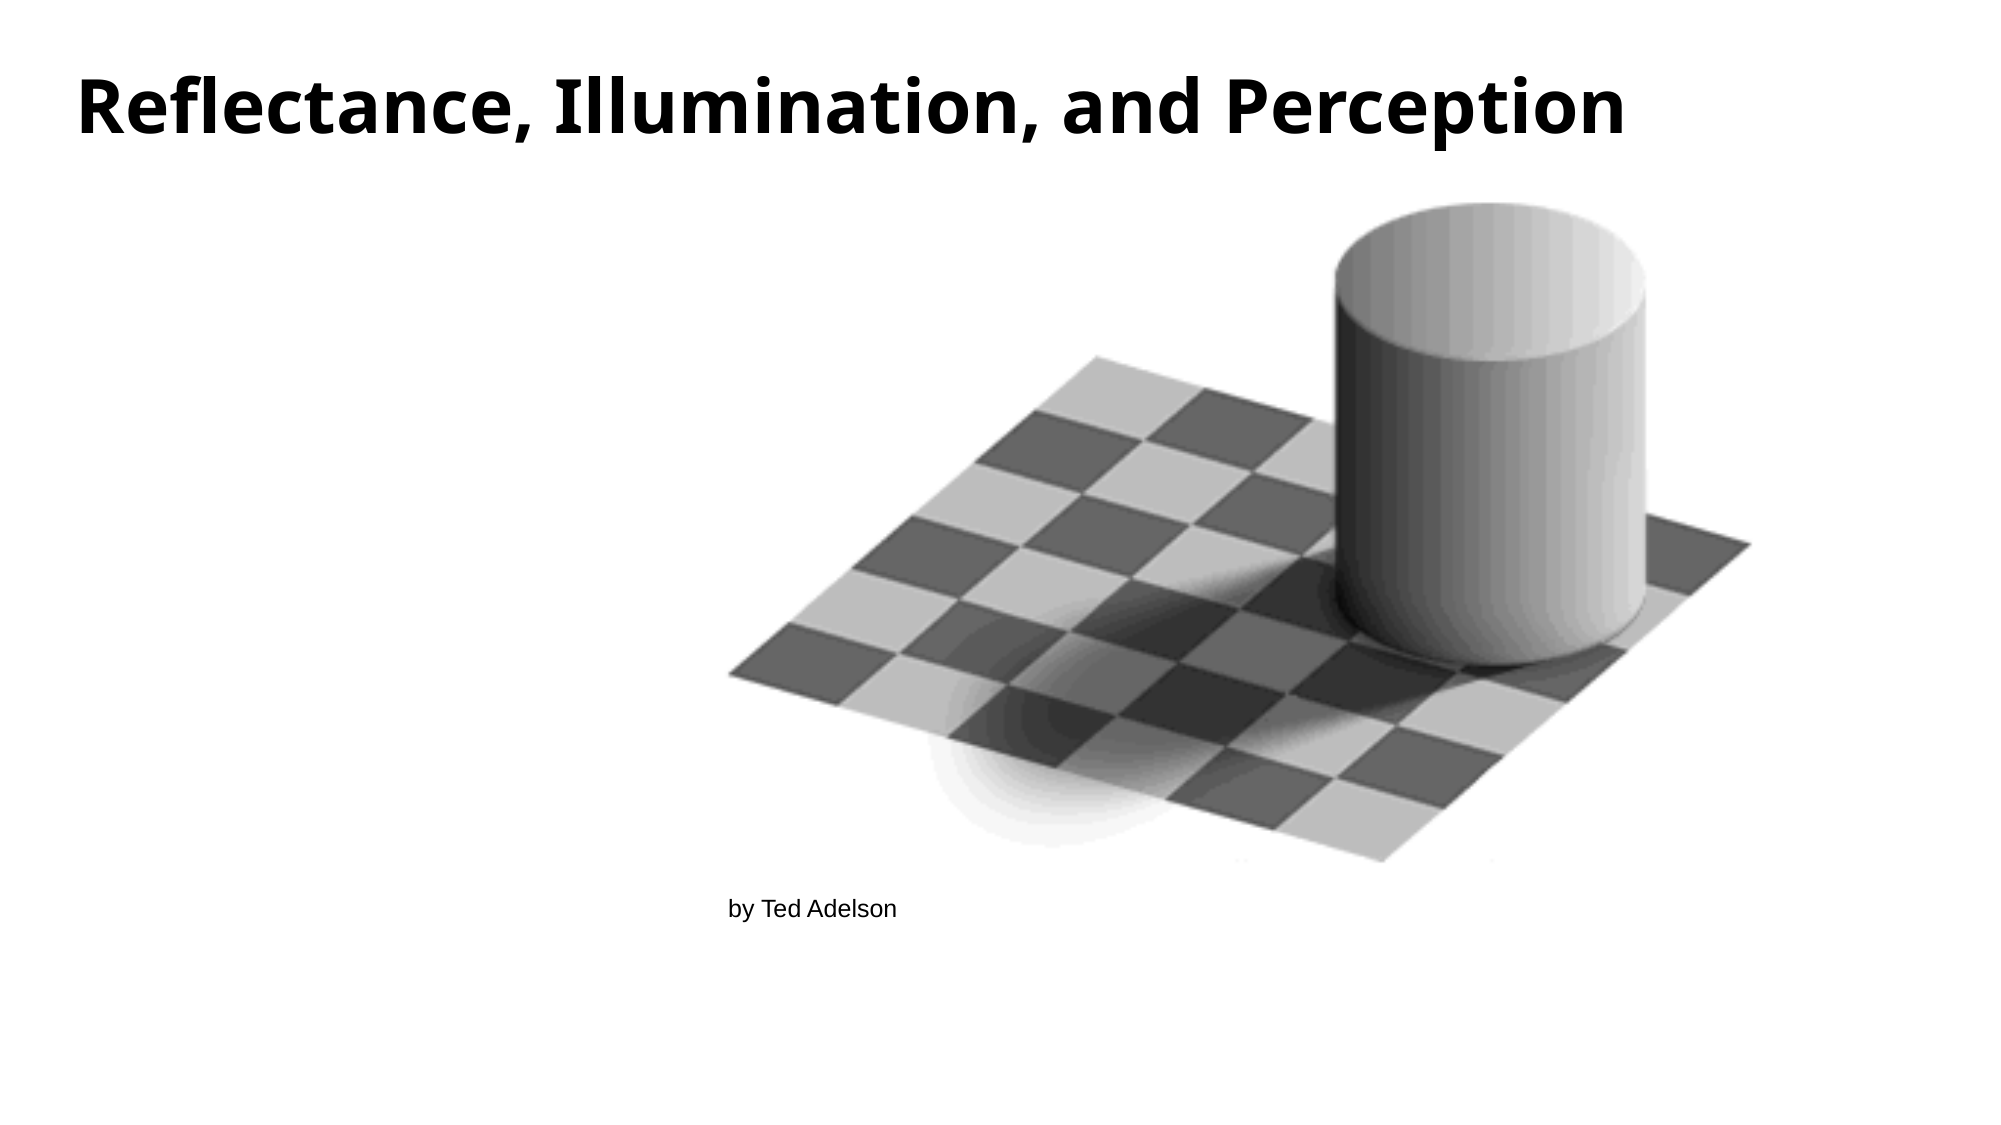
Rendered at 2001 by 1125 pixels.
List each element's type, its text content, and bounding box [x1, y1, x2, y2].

text_box by Ted Adelson [424, 885, 1202, 931]
title Reflectance, Illumination, and Perception [60, 42, 1940, 177]
picture [721, 200, 1761, 869]
